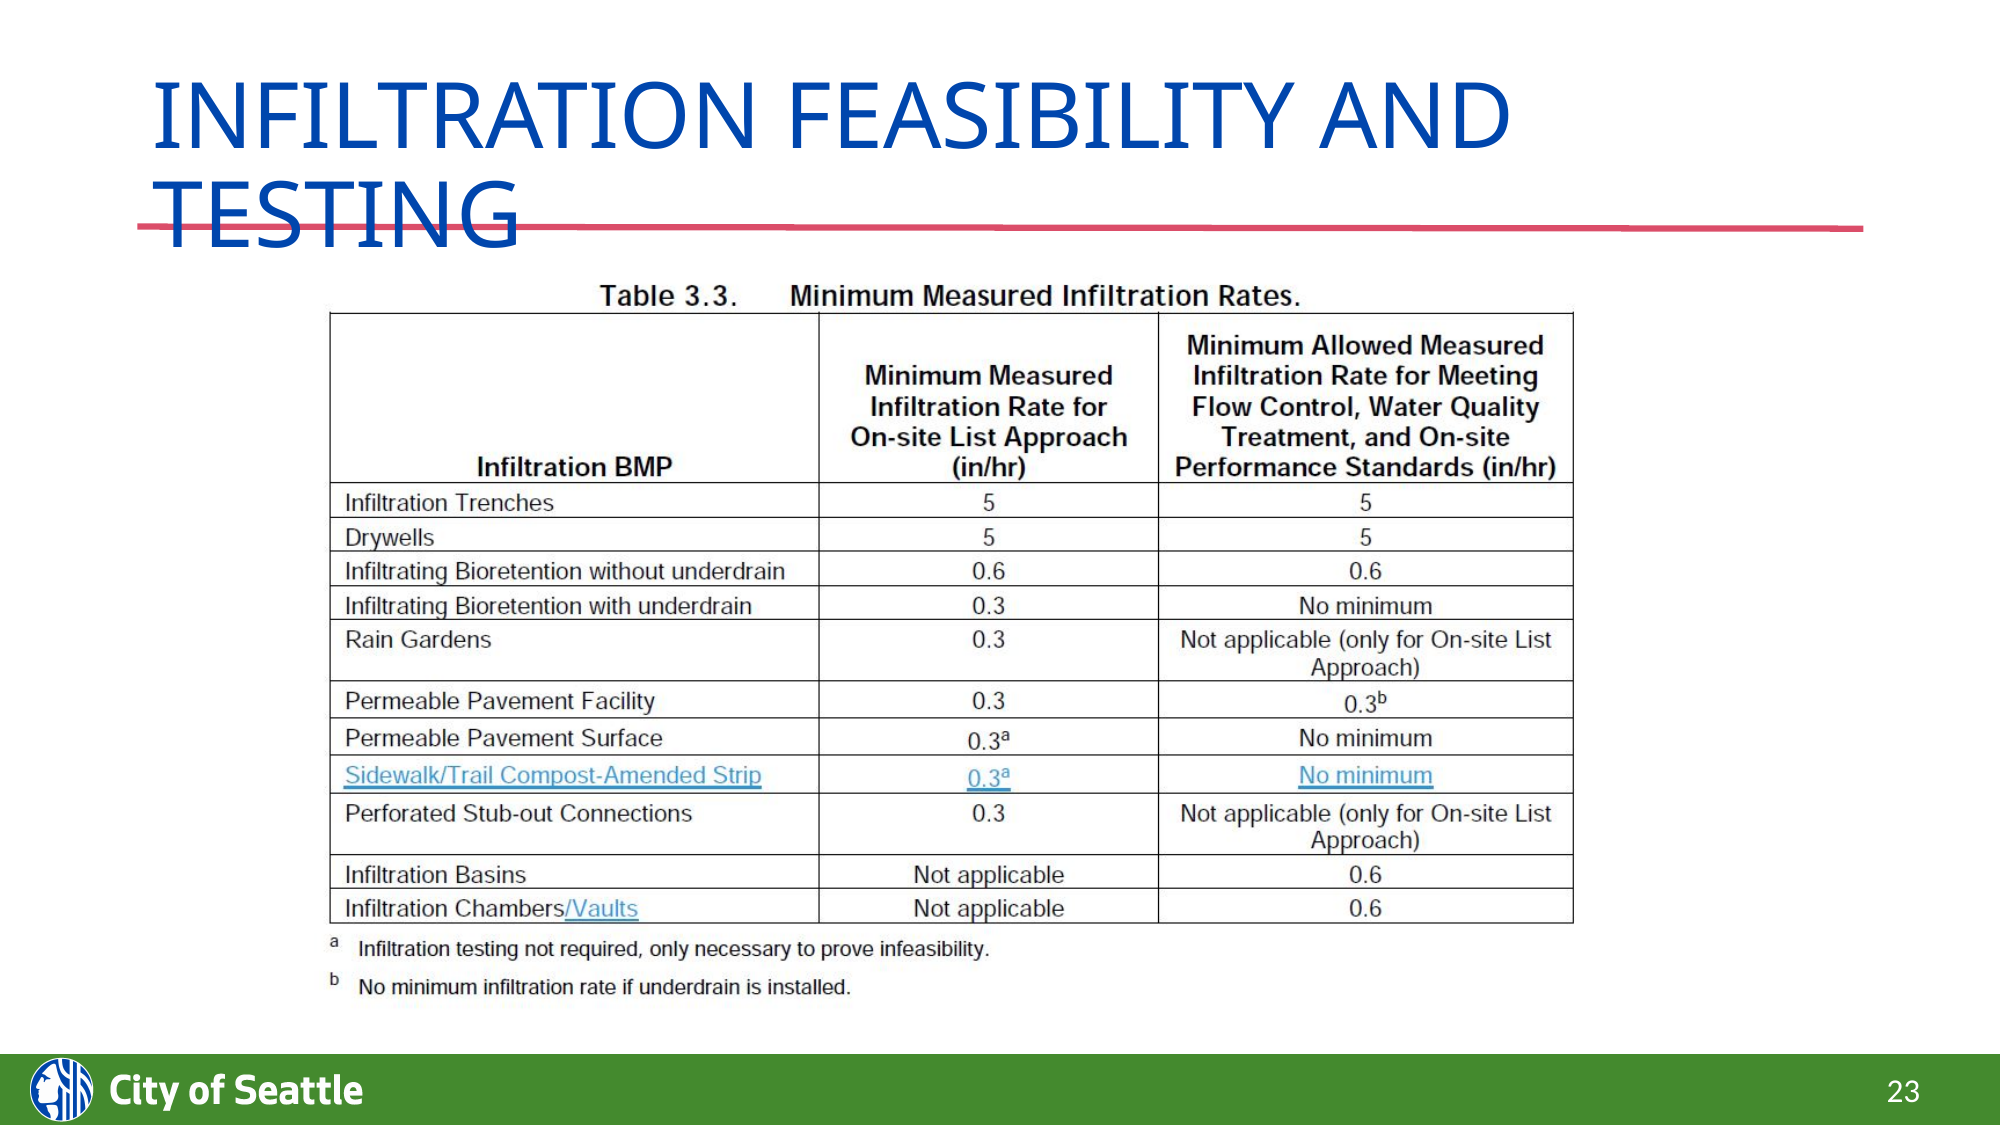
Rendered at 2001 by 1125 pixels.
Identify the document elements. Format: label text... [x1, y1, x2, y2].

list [296, 248, 1618, 1021]
picture [0, 1028, 392, 1125]
title Infiltration Feasibility and Testing [137, 59, 1863, 278]
